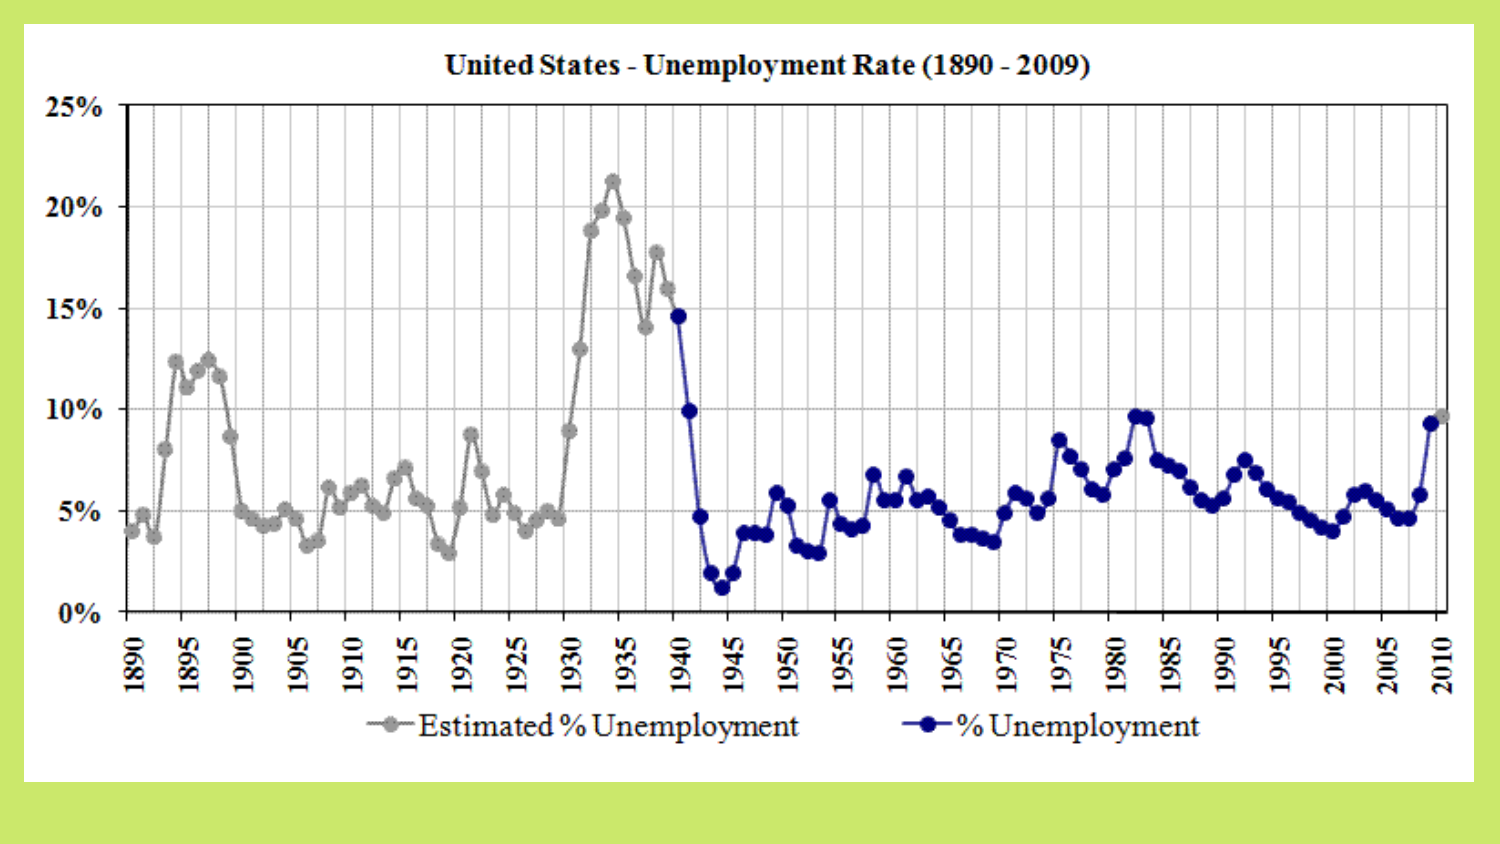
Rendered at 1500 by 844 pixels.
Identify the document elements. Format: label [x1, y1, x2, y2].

picture [24, 24, 1474, 783]
